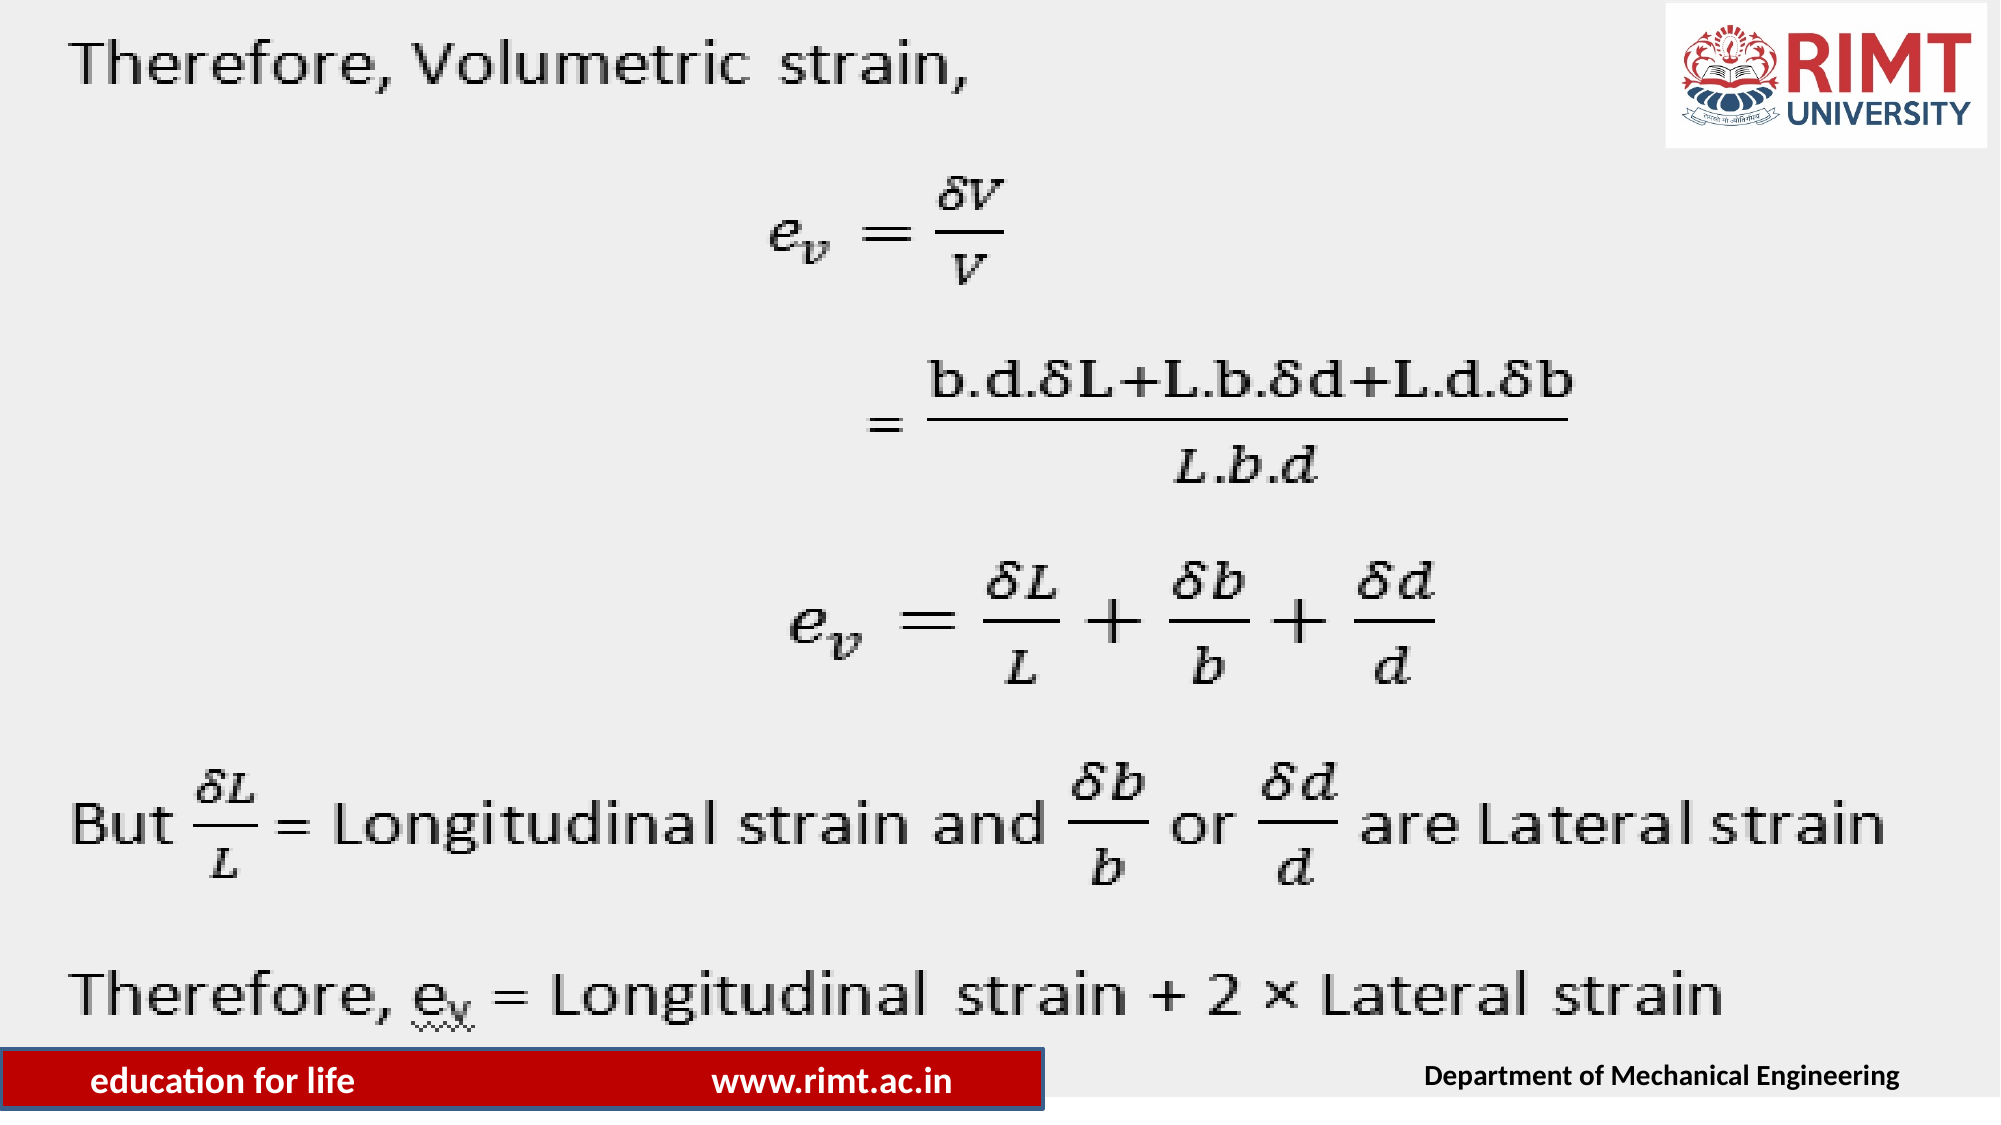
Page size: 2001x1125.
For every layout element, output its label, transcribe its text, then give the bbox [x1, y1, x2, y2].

picture [0, 0, 2000, 1098]
text_box education for life www.rimt.ac.in [0, 1105, 1045, 1111]
